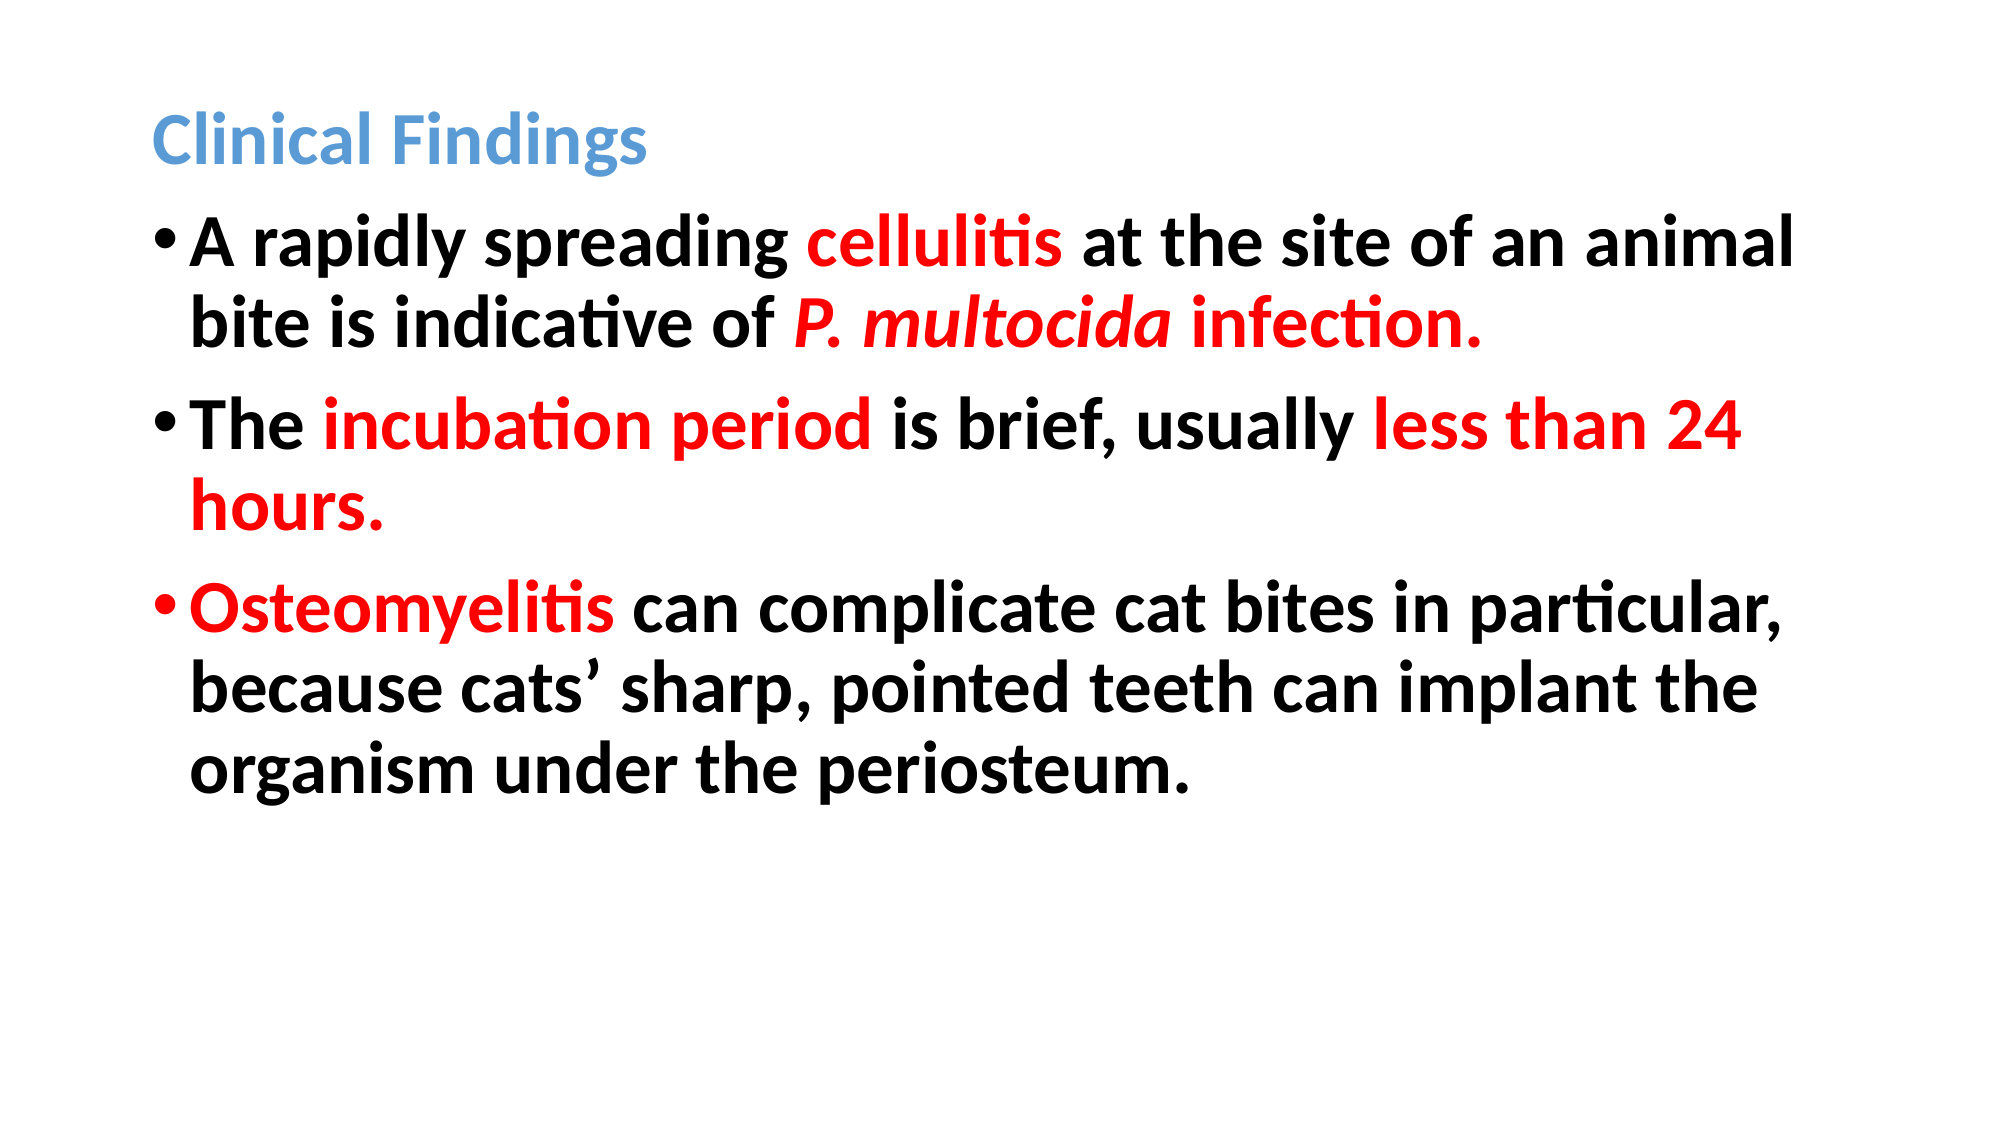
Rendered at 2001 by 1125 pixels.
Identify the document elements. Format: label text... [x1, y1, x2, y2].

list Clinical Findings A rapidly spreading cellulitis at the site of an animal bite is indicative of P. multocida infection. The incubation period is brief, usually less than 24 hours. Osteomyelitis can complicate cat bites in particular, because cats’ sharp, pointed teeth can implant the organism under the periosteum. [137, 92, 1863, 1014]
